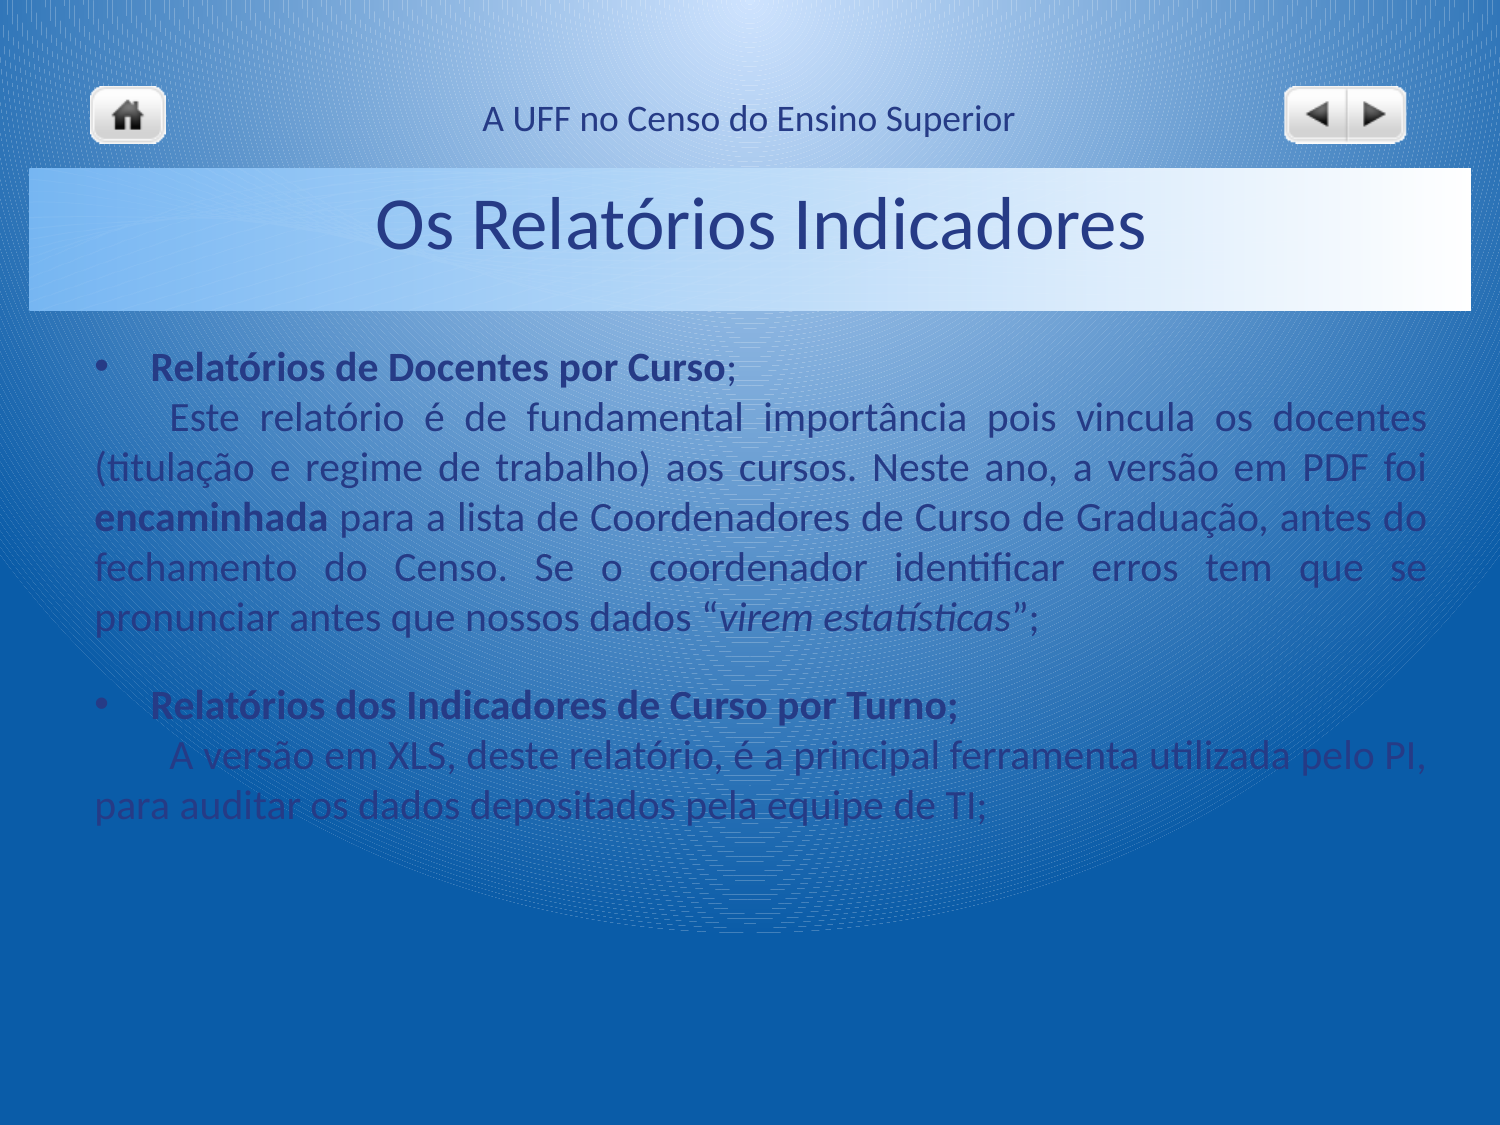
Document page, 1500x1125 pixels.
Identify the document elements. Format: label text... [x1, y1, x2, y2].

picture [1283, 86, 1408, 144]
picture [29, 168, 1471, 311]
title Os Relatórios Indicadores [79, 204, 1443, 273]
text_box Relatórios de Docentes por Curso; Este relatório é de fundamental importância pois vincula os docentes (titulação e regime de trabalho) aos cursos. Neste ano, a versão em PDF foi encaminhada para a lista de Coordenadores de Curso de Graduação, antes do fechamento do Censo. Se o coordenador identificar erros tem que se pronunciar antes que nossos dados “virem estatísticas”; Relatórios dos Indicadores de Curso por Turno; A versão em XLS, deste relatório, é a principal ferramenta utilizada pelo PI, para auditar os dados depositados pela equipe de TI; [79, 332, 1443, 836]
picture [90, 86, 166, 144]
